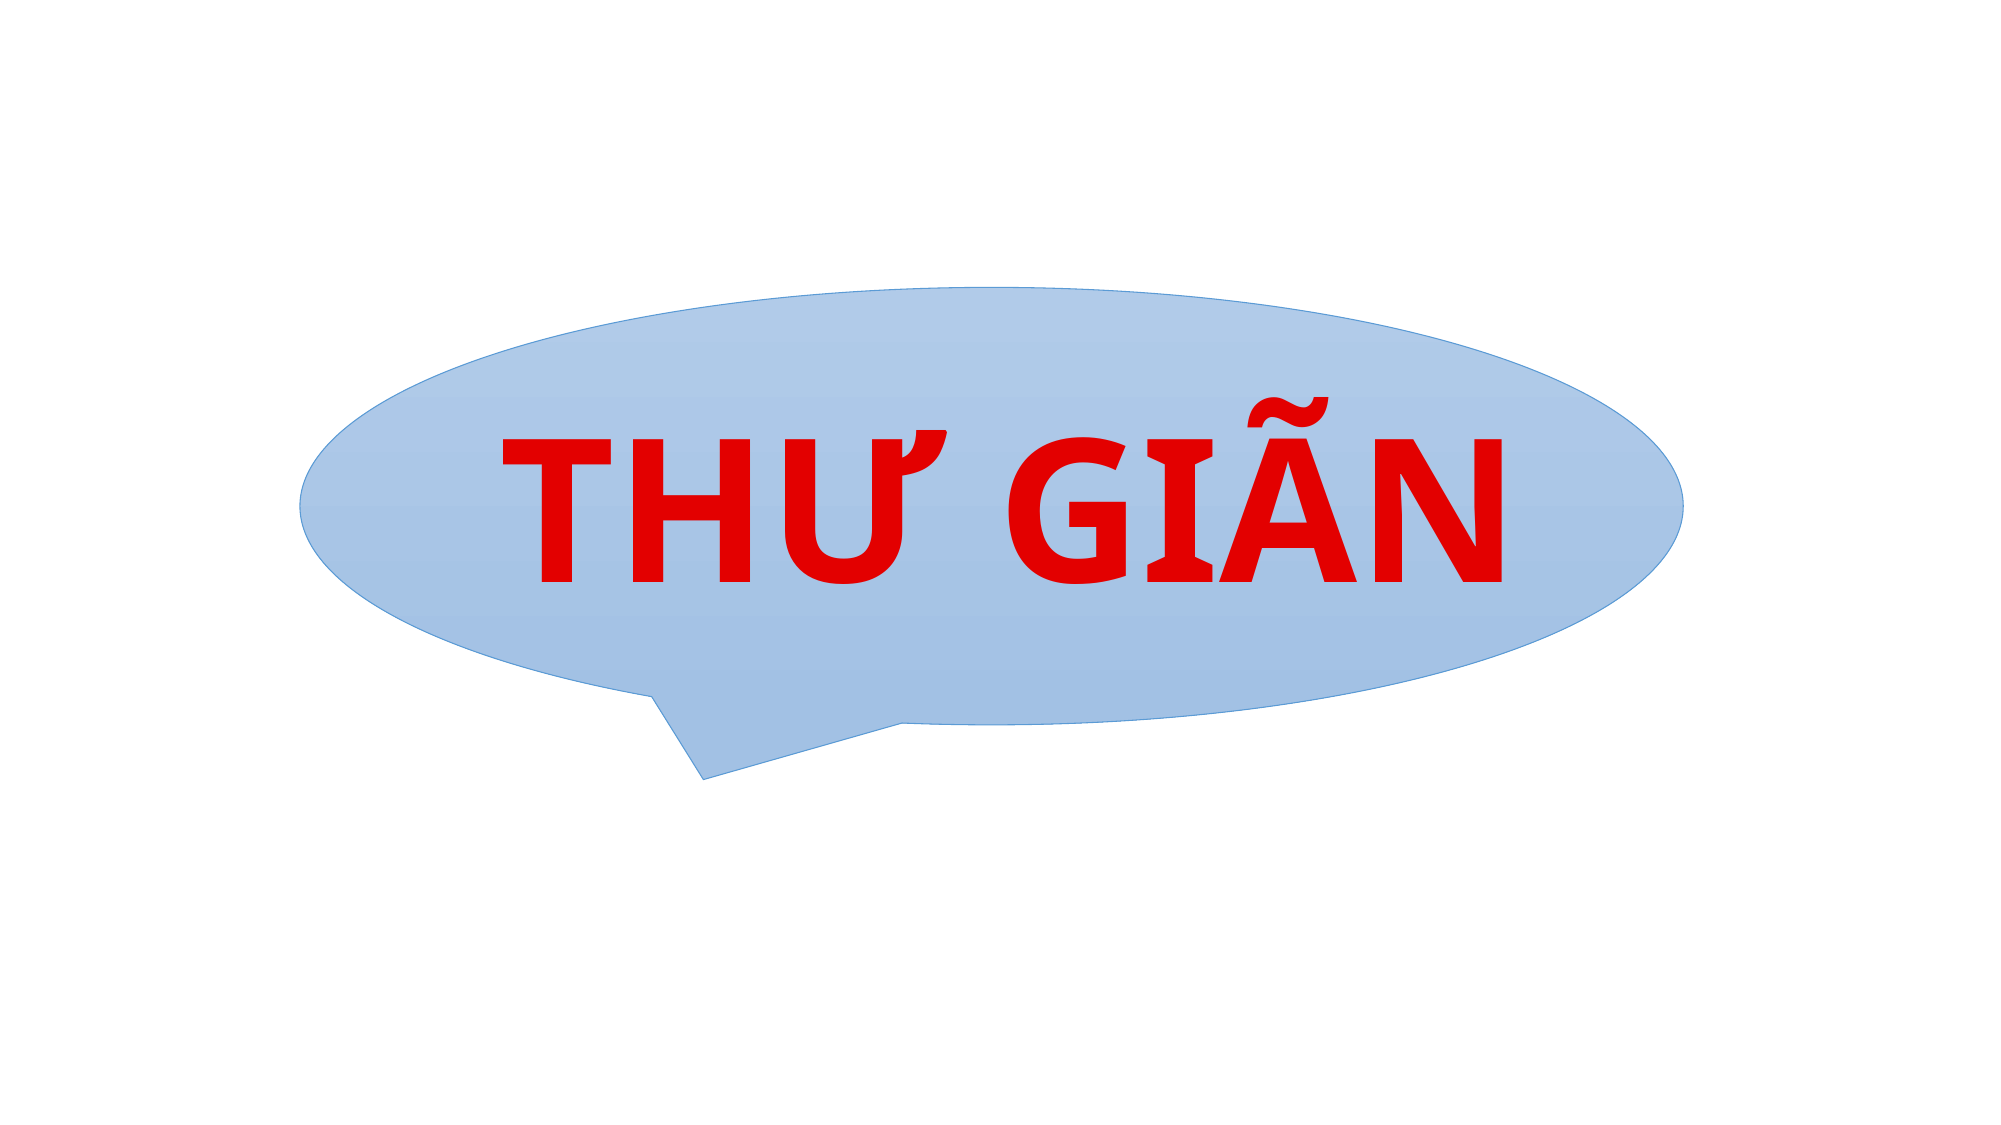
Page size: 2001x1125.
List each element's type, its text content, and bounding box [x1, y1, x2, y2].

text_box THƯ GIÃN [484, 374, 1536, 630]
text_box [299, 286, 1684, 781]
